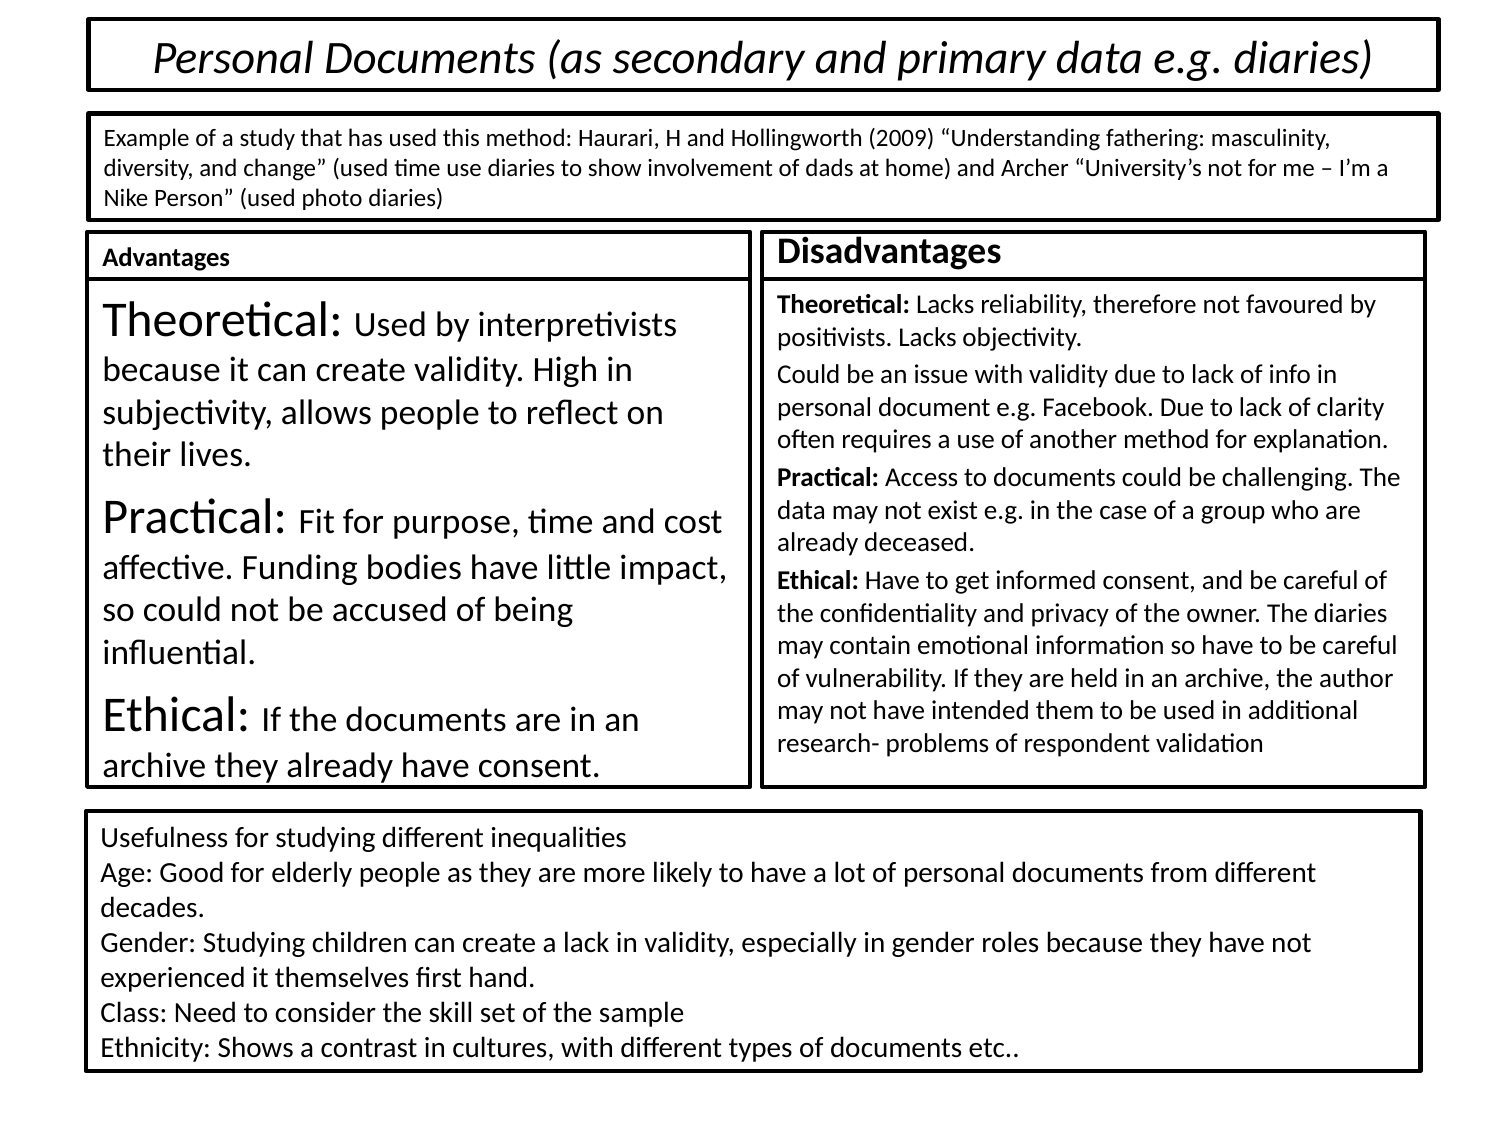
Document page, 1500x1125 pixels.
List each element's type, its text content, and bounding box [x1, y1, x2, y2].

list Theoretical: Used by interpretivists because it can create validity. High in subjectivity, allows people to reflect on their lives. Practical: Fit for purpose, time and cost affective. Funding bodies have little impact, so could not be accused of being influential. Ethical: If the documents are in an archive they already have consent. [85, 277, 752, 789]
text_box Example of a study that has used this method: Haurari, H and Hollingworth (2009) “Understanding fathering: masculinity, diversity, and change” (used time use diaries to show involvement of dads at home) and Archer “University’s not for me – I’m a Nike Person” (used photo diaries) [86, 111, 1441, 222]
list Disadvantages [760, 230, 1427, 277]
list Advantages [85, 230, 752, 277]
list Theoretical: Lacks reliability, therefore not favoured by positivists. Lacks objectivity. Could be an issue with validity due to lack of info in personal document e.g. Facebook. Due to lack of clarity often requires a use of another method for explanation. Practical: Access to documents could be challenging. The data may not exist e.g. in the case of a group who are already deceased. Ethical: Have to get informed consent, and be careful of the confidentiality and privacy of the owner. The diaries may contain emotional information so have to be careful of vulnerability. If they are held in an archive, the author may not have intended them to be used in additional research- problems of respondent validation [760, 277, 1427, 789]
text_box Usefulness for studying different inequalities Age: Good for elderly people as they are more likely to have a lot of personal documents from different decades. Gender: Studying children can create a lack in validity, especially in gender roles because they have not experienced it themselves first hand. Class: Need to consider the skill set of the sample Ethnicity: Shows a contrast in cultures, with different types of documents etc.. [84, 809, 1423, 1073]
title Personal Documents (as secondary and primary data e.g. diaries) [86, 17, 1441, 92]
